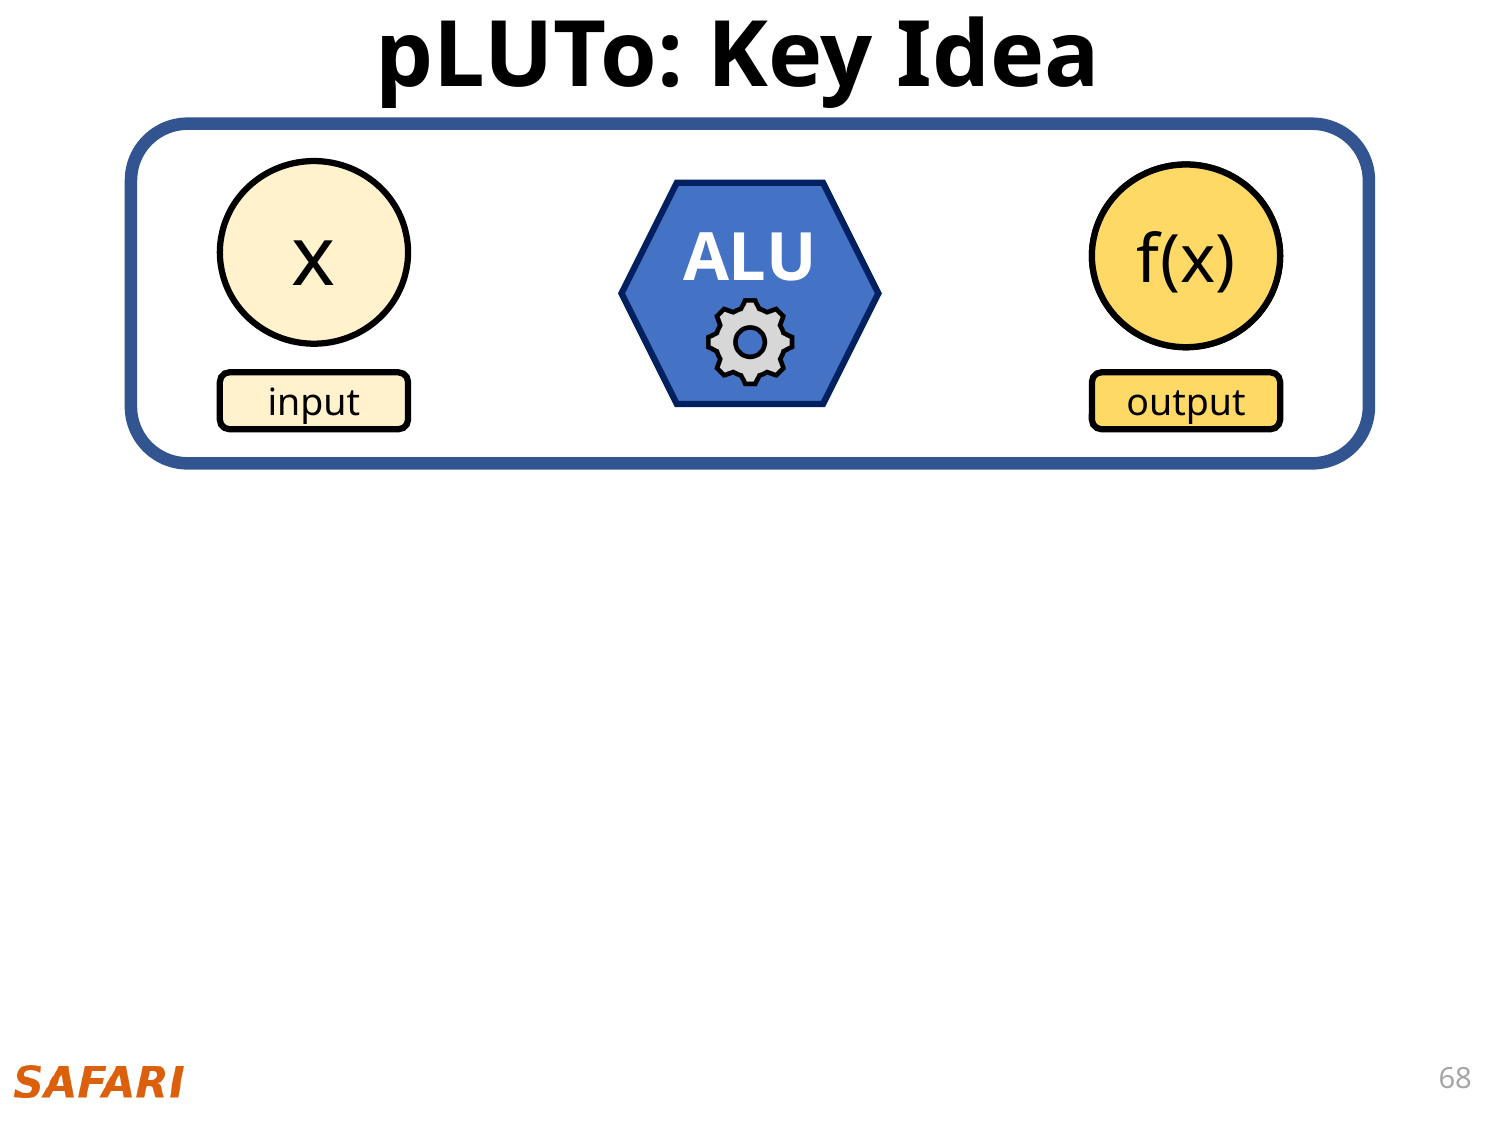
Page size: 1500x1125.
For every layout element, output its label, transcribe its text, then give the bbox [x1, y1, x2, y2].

text_box f(x) [1090, 162, 1282, 349]
text_box output [1090, 370, 1282, 431]
text_box x [218, 159, 410, 346]
picture [691, 283, 809, 401]
text_box [129, 122, 1370, 465]
picture [12, 1056, 190, 1108]
text_box input [218, 370, 410, 431]
text_box pLUTo: Key Idea [74, 0, 1425, 116]
slide_number 68 [1149, 1052, 1487, 1112]
text_box ALU [620, 181, 880, 406]
